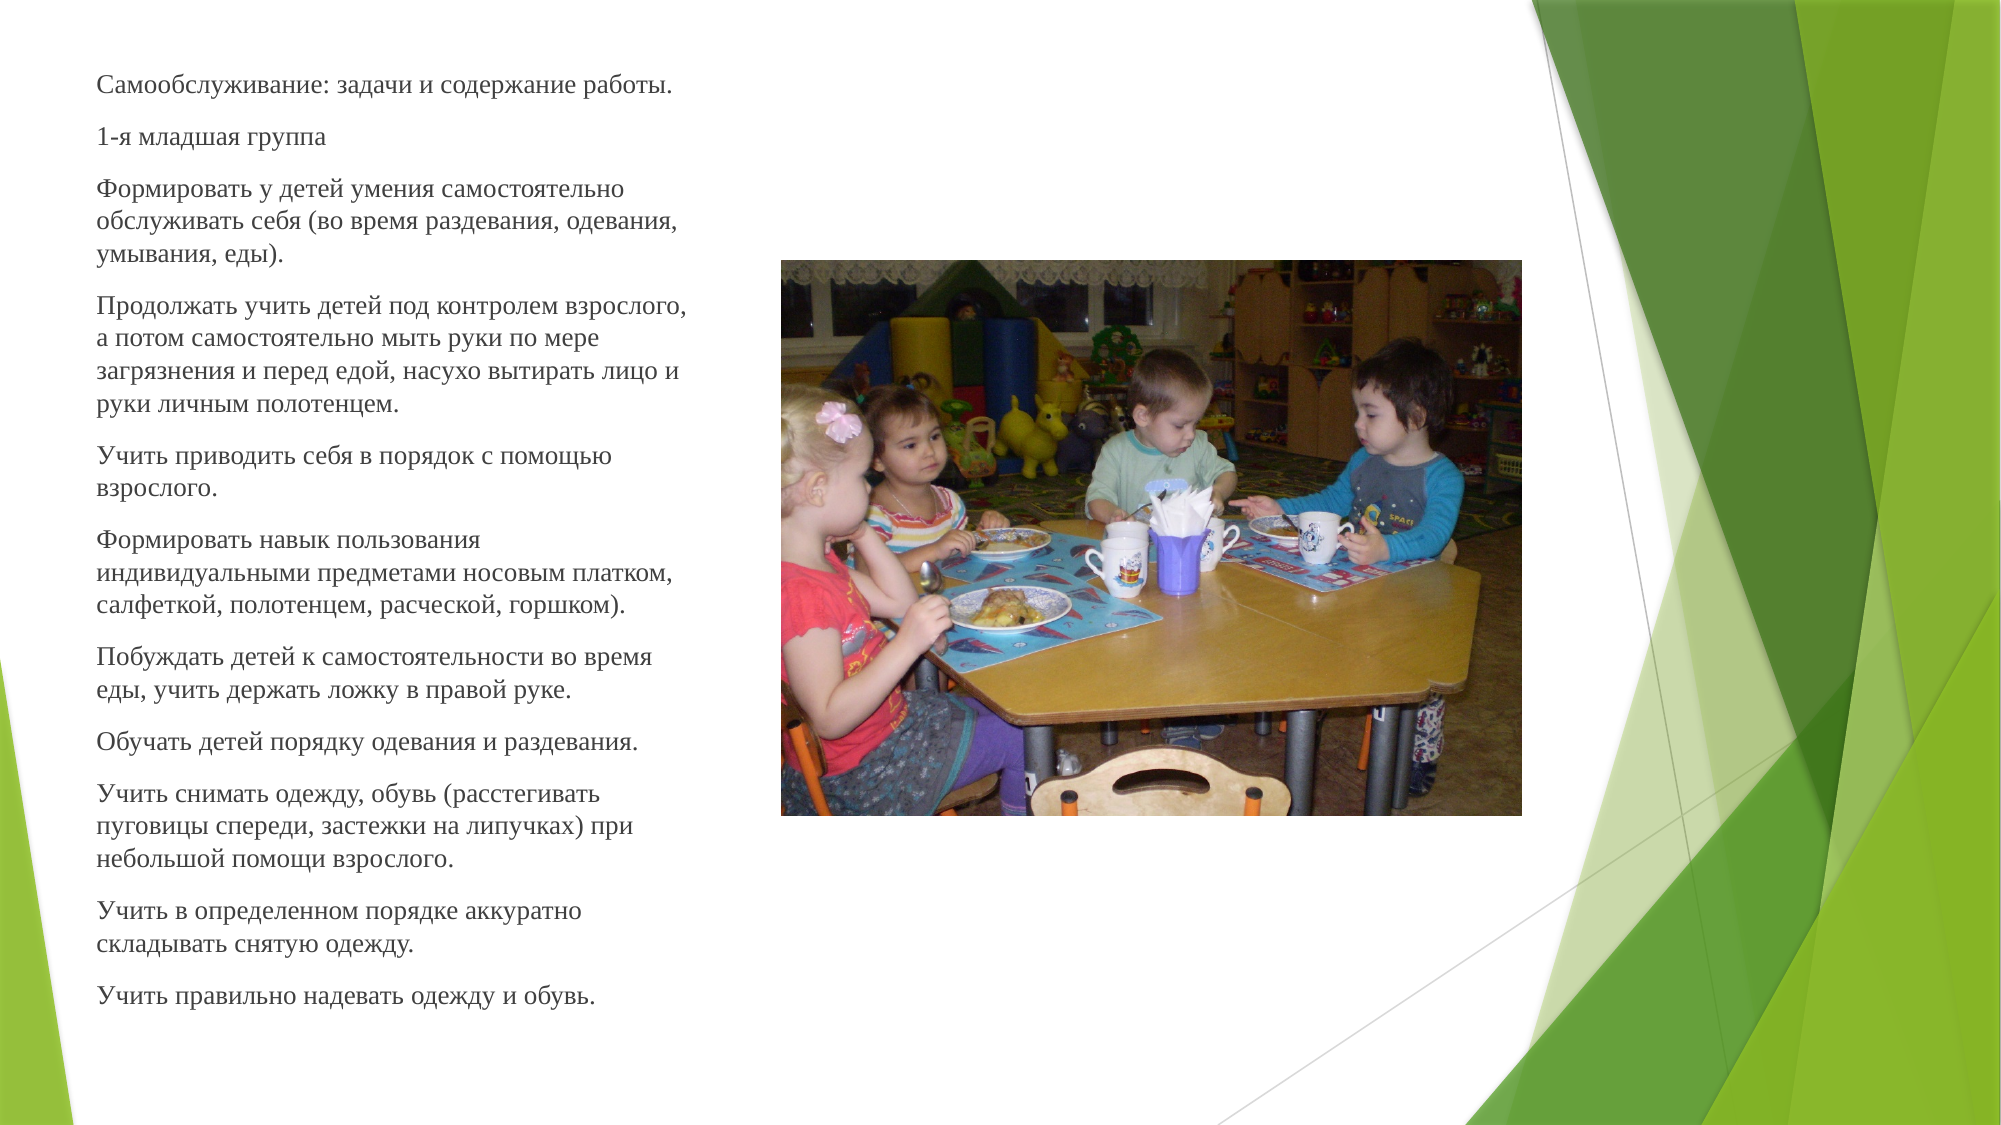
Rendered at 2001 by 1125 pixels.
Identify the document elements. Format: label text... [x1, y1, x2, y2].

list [780, 259, 1522, 816]
list Самообслуживание: задачи и содержание работы. 1-я младшая группа Формировать у детей умения самостоятельно обслуживать себя (во время раздевания, одевания, умывания, еды). Продолжать учить детей под контролем взрослого, а потом самостоятельно мыть руки по мере загрязнения и перед едой, насухо вытирать лицо и руки личным полотенцем. Учить приводить себя в порядок с помощью взрослого. Формировать навык пользования индивидуальными предметами носовым платком, салфеткой, полотенцем, расческой, горшком). Побуждать детей к самостоятельности во время еды, учить держать ложку в правой руке. Обучать детей порядку одевания и раздевания. Учить снимать одежду, обувь (расстегивать пуговицы спереди, застежки на липучках) при небольшой помощи взрослого. Учить в определенном порядке аккуратно складывать снятую одежду. Учить правильно надевать одежду и обувь. [81, 58, 715, 1019]
